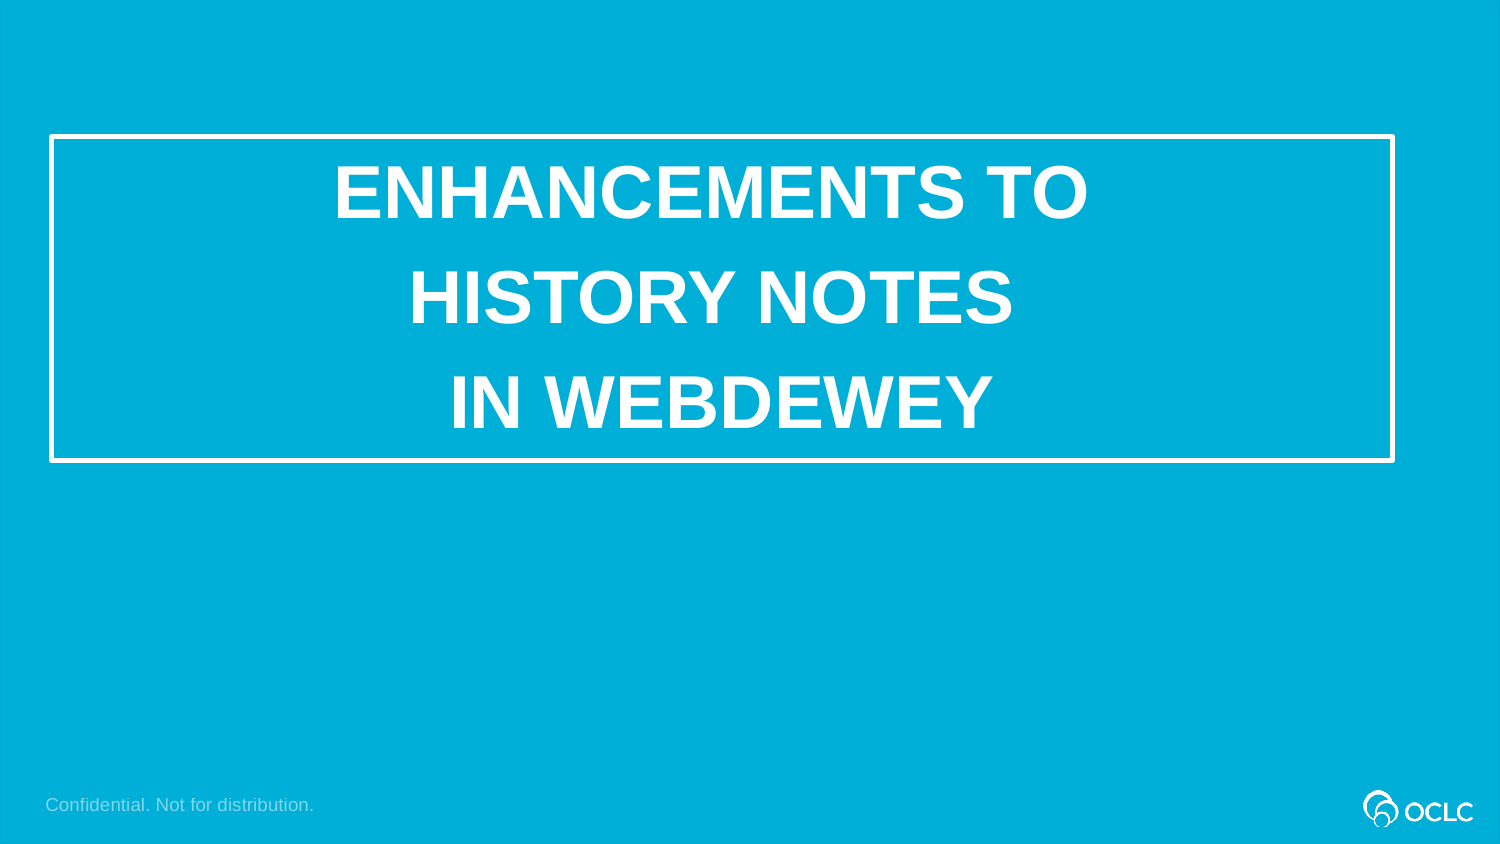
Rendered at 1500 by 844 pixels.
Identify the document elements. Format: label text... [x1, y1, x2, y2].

list Enhancements to history notes in WebDewey [49, 134, 1395, 463]
